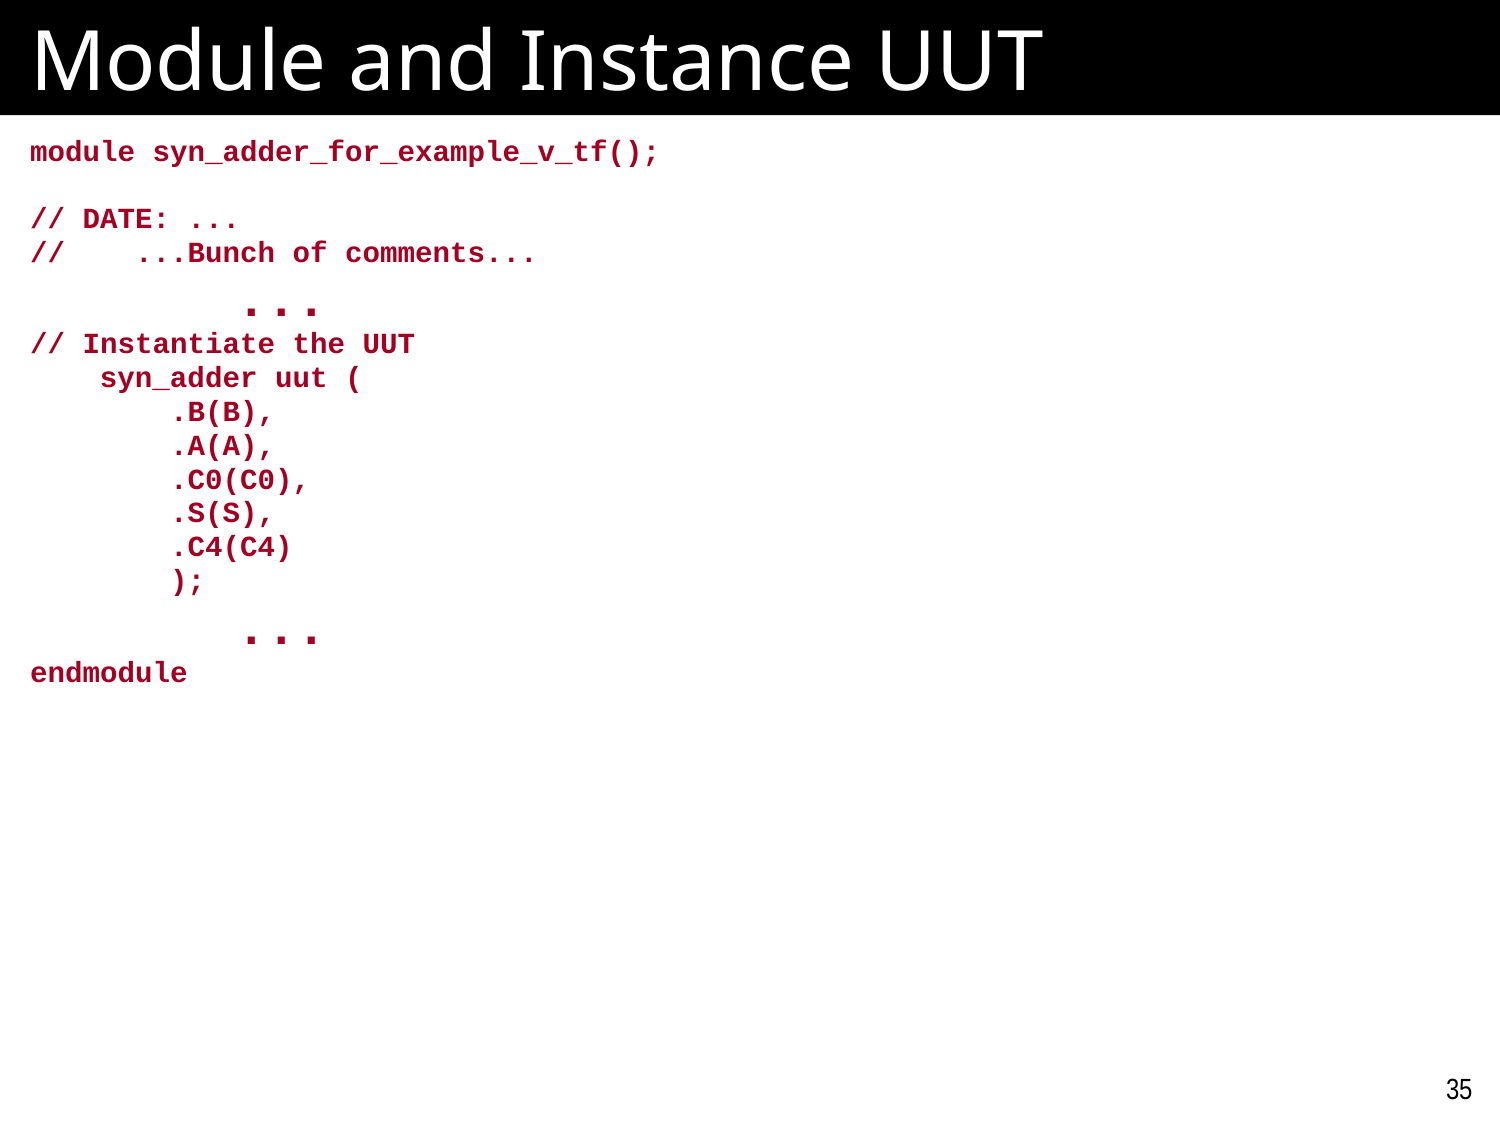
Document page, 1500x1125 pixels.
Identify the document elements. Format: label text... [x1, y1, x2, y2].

title Module and Instance UUT [0, 0, 1500, 115]
list module syn_adder_for_example_v_tf(); // DATE: ... // ...Bunch of comments... ... // Instantiate the UUT syn_adder uut ( .B(B), .A(A), .C0(C0), .S(S), .C4(C4) ); ... endmodule [0, 115, 1500, 1125]
